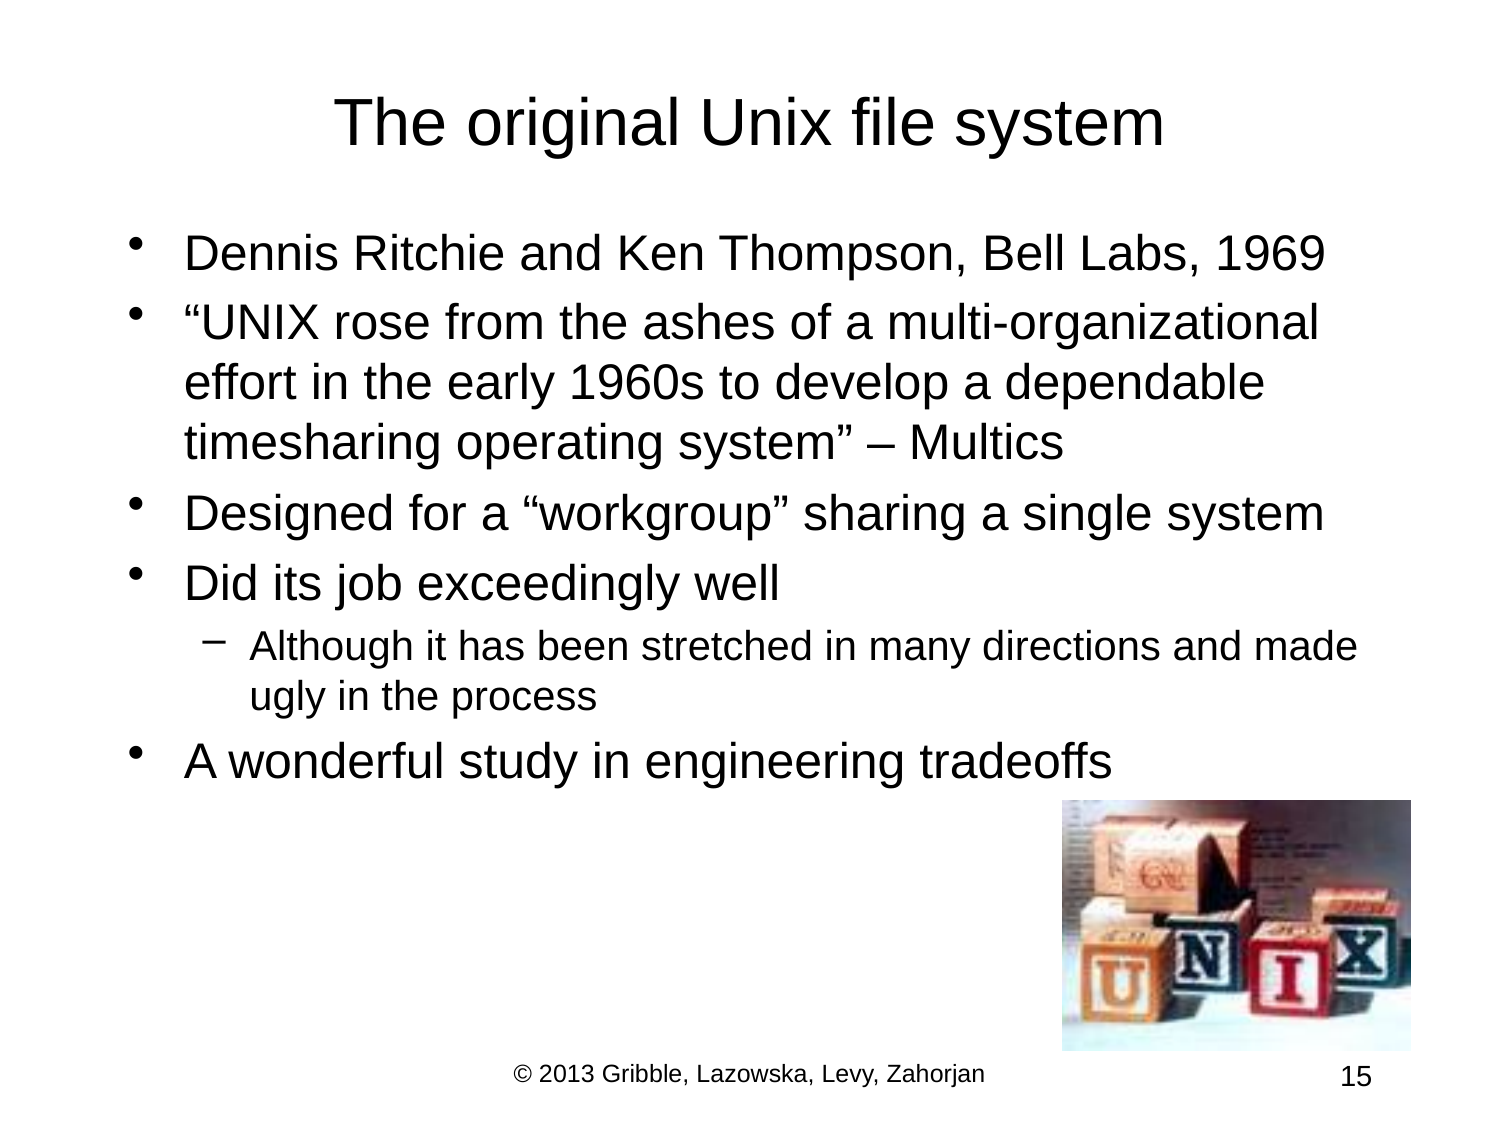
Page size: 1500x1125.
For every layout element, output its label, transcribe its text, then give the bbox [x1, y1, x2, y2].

picture [1062, 800, 1411, 1052]
list Dennis Ritchie and Ken Thompson, Bell Labs, 1969 “UNIX rose from the ashes of a multi-organizational effort in the early 1960s to develop a dependable timesharing operating system” – Multics Designed for a “workgroup” sharing a single system Did its job exceedingly well Although it has been stretched in many directions and made ugly in the process A wonderful study in engineering tradeoffs [112, 212, 1388, 1025]
slide_number 15 [1074, 1059, 1388, 1100]
title The original Unix file system [112, 62, 1388, 175]
footer © 2013 Gribble, Lazowska, Levy, Zahorjan [474, 1050, 1025, 1100]
